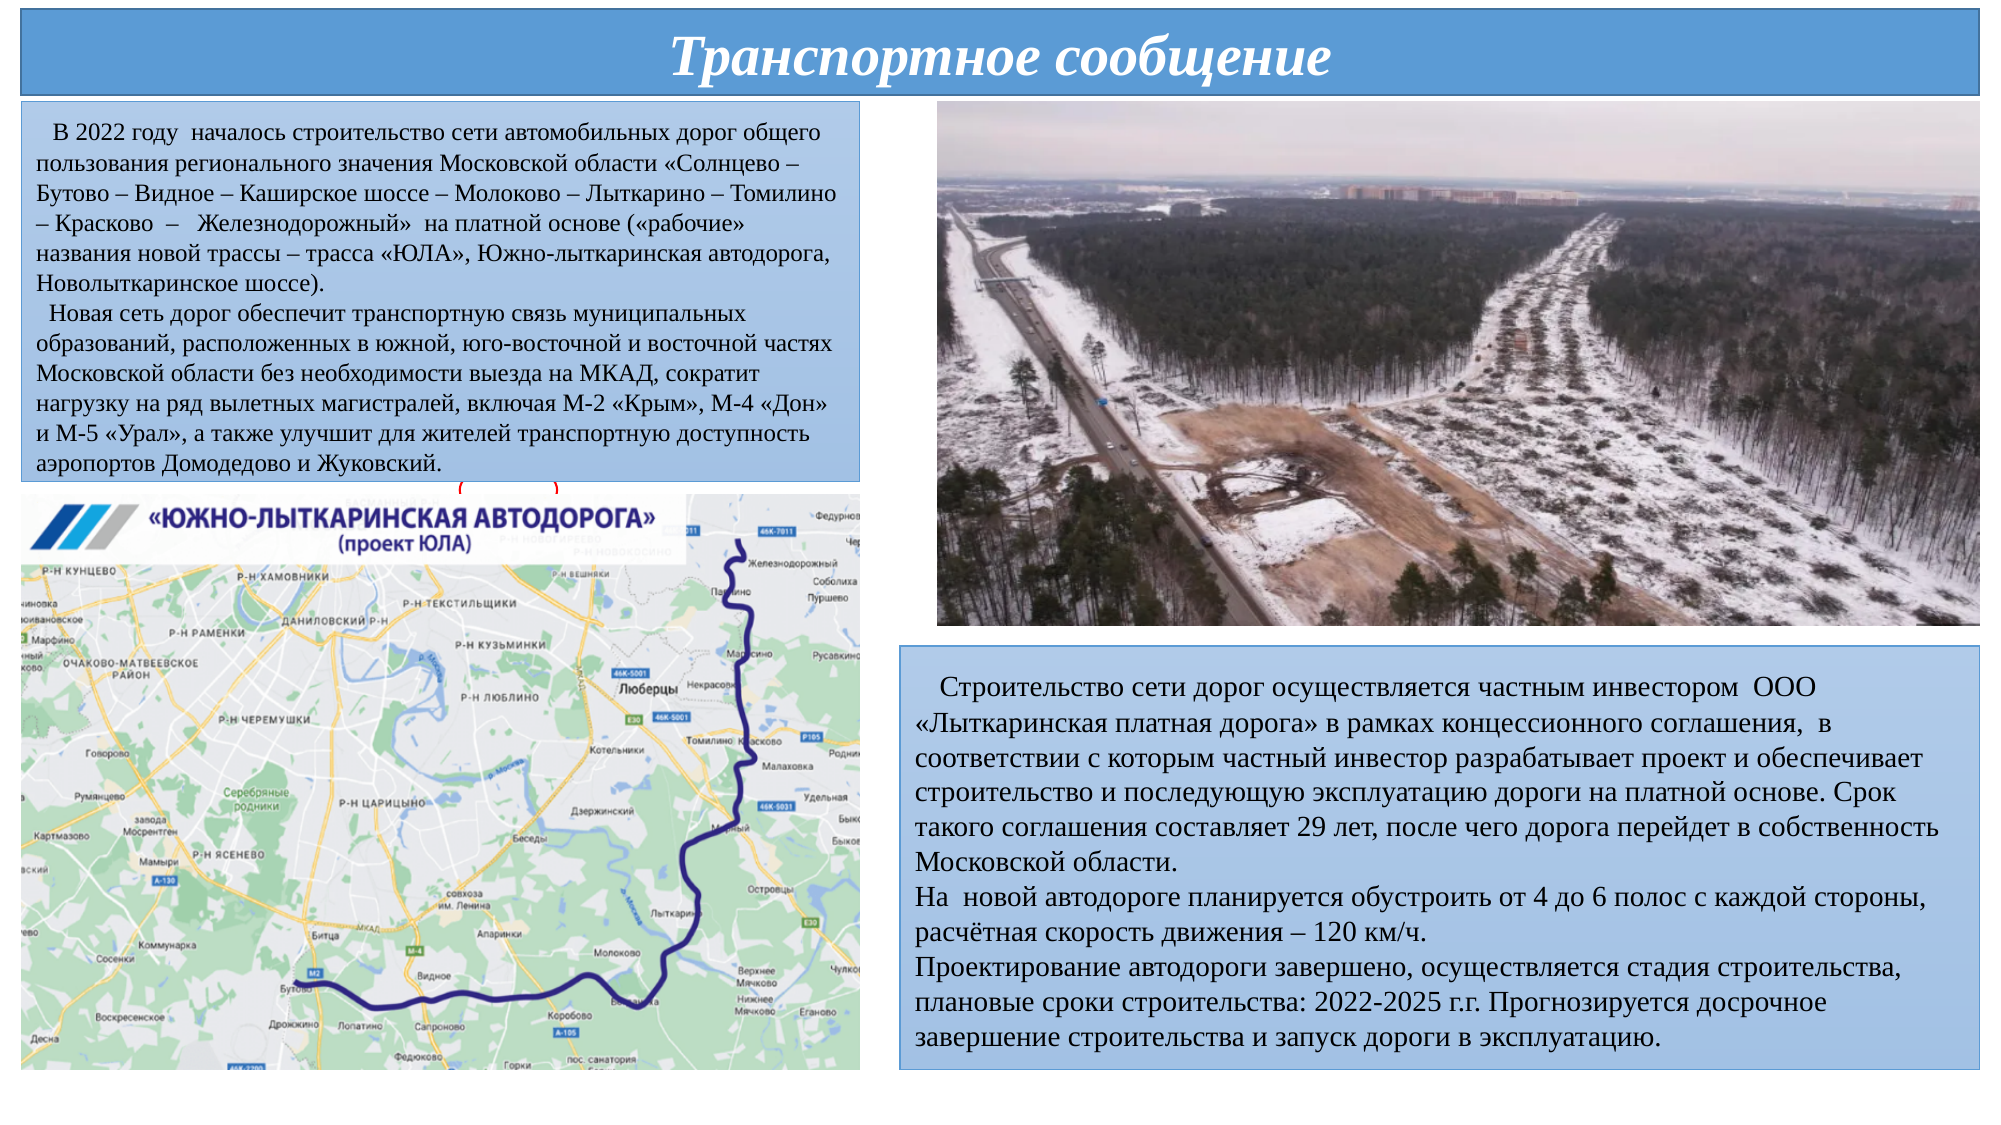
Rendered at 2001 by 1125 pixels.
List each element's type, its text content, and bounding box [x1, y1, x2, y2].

text_box Транспортное сообщение [20, 8, 1980, 96]
text_box Строительство сети дорог осуществляется частным инвестором ООО «Лыткаринская платная дорога» в рамках концессионного соглашения, в соответствии с которым частный инвестор разрабатывает проект и обеспечивает строительство и последующую эксплуатацию дороги на платной основе. Срок такого соглашения составляет 29 лет, после чего дорога перейдет в собственность Московской области. На новой автодороге планируется обустроить от 4 до 6 полос с каждой стороны, расчётная скорость движения – 120 км/ч. Проектирование автодороги завершено, осуществляется стадия строительства, плановые сроки строительства: 2022-2025 г.г. Прогнозируется досрочное завершение строительства и запуск дороги в эксплуатацию. [899, 645, 1980, 1070]
text_box [458, 482, 559, 494]
text_box В 2022 году началось строительство сети автомобильных дорог общего пользования регионального значения Московской области «Солнцево – Бутово – Видное – Каширское шоссе – Молоково – Лыткарино – Томилино – Красково – Железнодорожный» на платной основе («рабочие» названия новой трассы – трасса «ЮЛА», Южно-лыткаринская автодорога, Новолыткаринское шоссе). Новая сеть дорог обеспечит транспортную связь муниципальных образований, расположенных в южной, юго-восточной и восточной частях Московской области без необходимости выезда на МКАД, сократит нагрузку на ряд вылетных магистралей, включая М-2 «Крым», М-4 «Дон» и М-5 «Урал», а также улучшит для жителей транспортную доступность аэропортов Домодедово и Жуковский. [21, 101, 860, 482]
picture [937, 101, 1980, 626]
picture [21, 494, 860, 1070]
